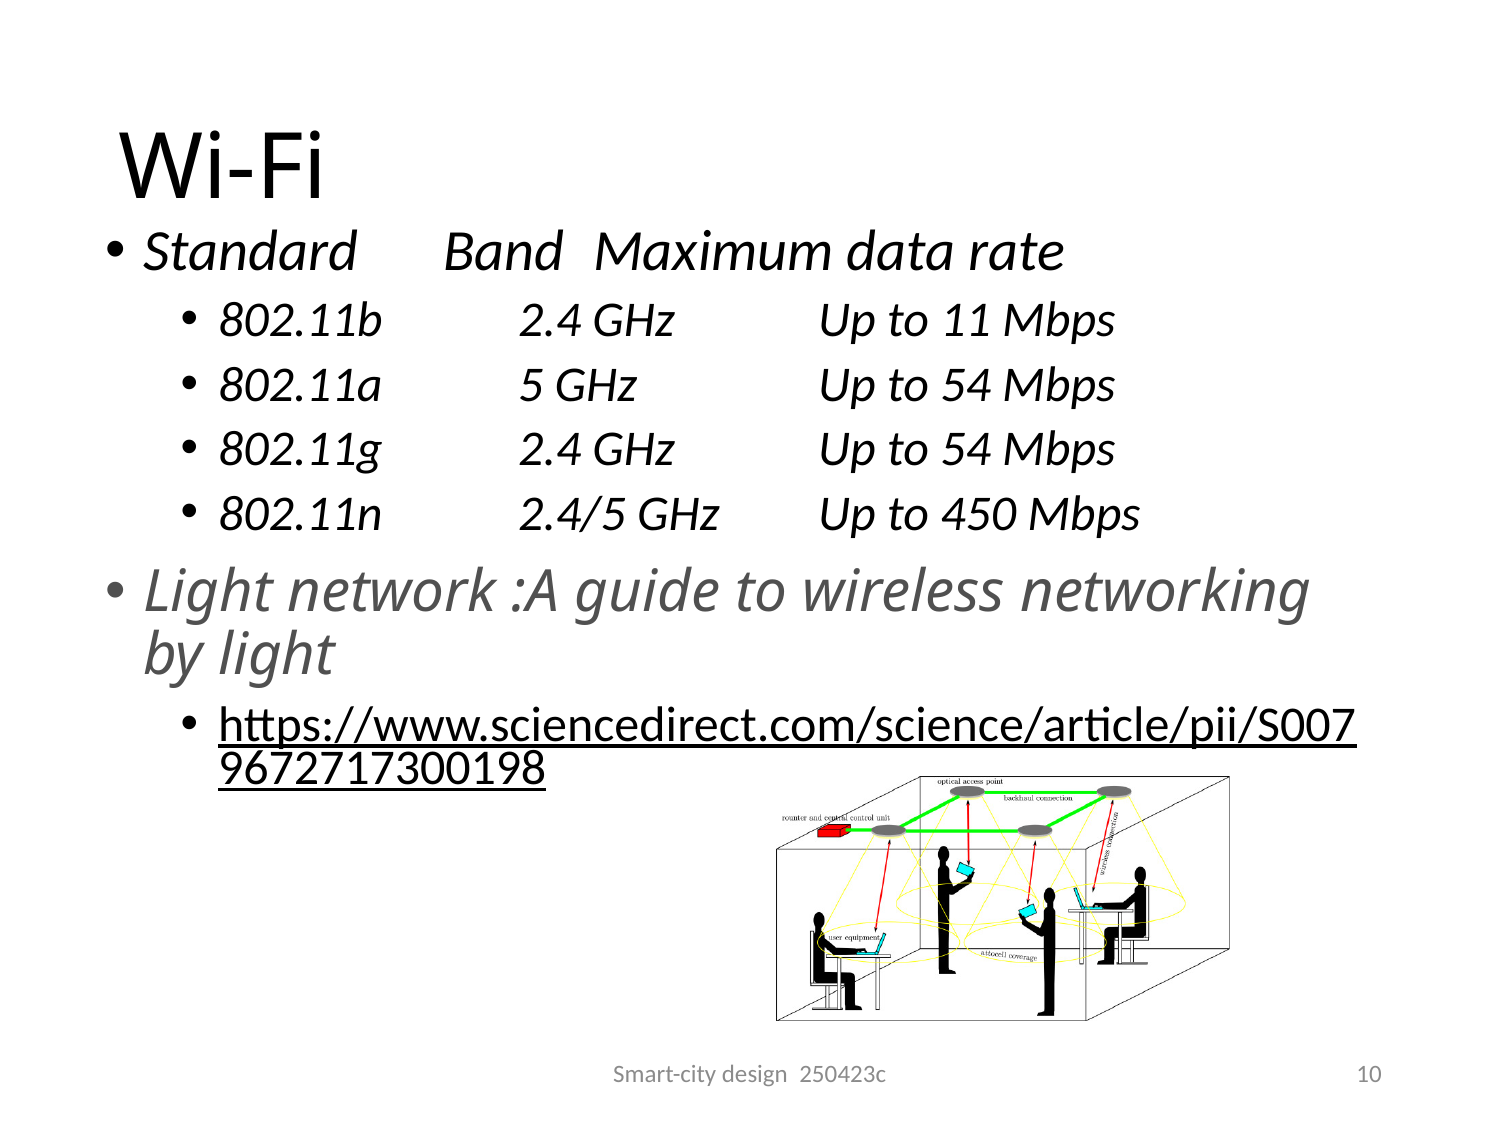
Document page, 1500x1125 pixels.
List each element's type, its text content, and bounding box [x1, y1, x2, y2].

slide_number 10 [1059, 1042, 1397, 1103]
title Wi-Fi [103, 59, 1397, 278]
footer Smart-city design 250423c [496, 1042, 1004, 1103]
picture [776, 776, 1230, 1021]
list Standard Band Maximum data rate 802.11b 2.4 GHz Up to 11 Mbps 802.11a 5 GHz Up to 54 Mbps 802.11g 2.4 GHz Up to 54 Mbps 802.11n 2.4/5 GHz Up to 450 Mbps Light network :A guide to wireless networking by light https://www.sciencedirect.com/science/article/pii/S0079672717300198 [90, 212, 1385, 927]
